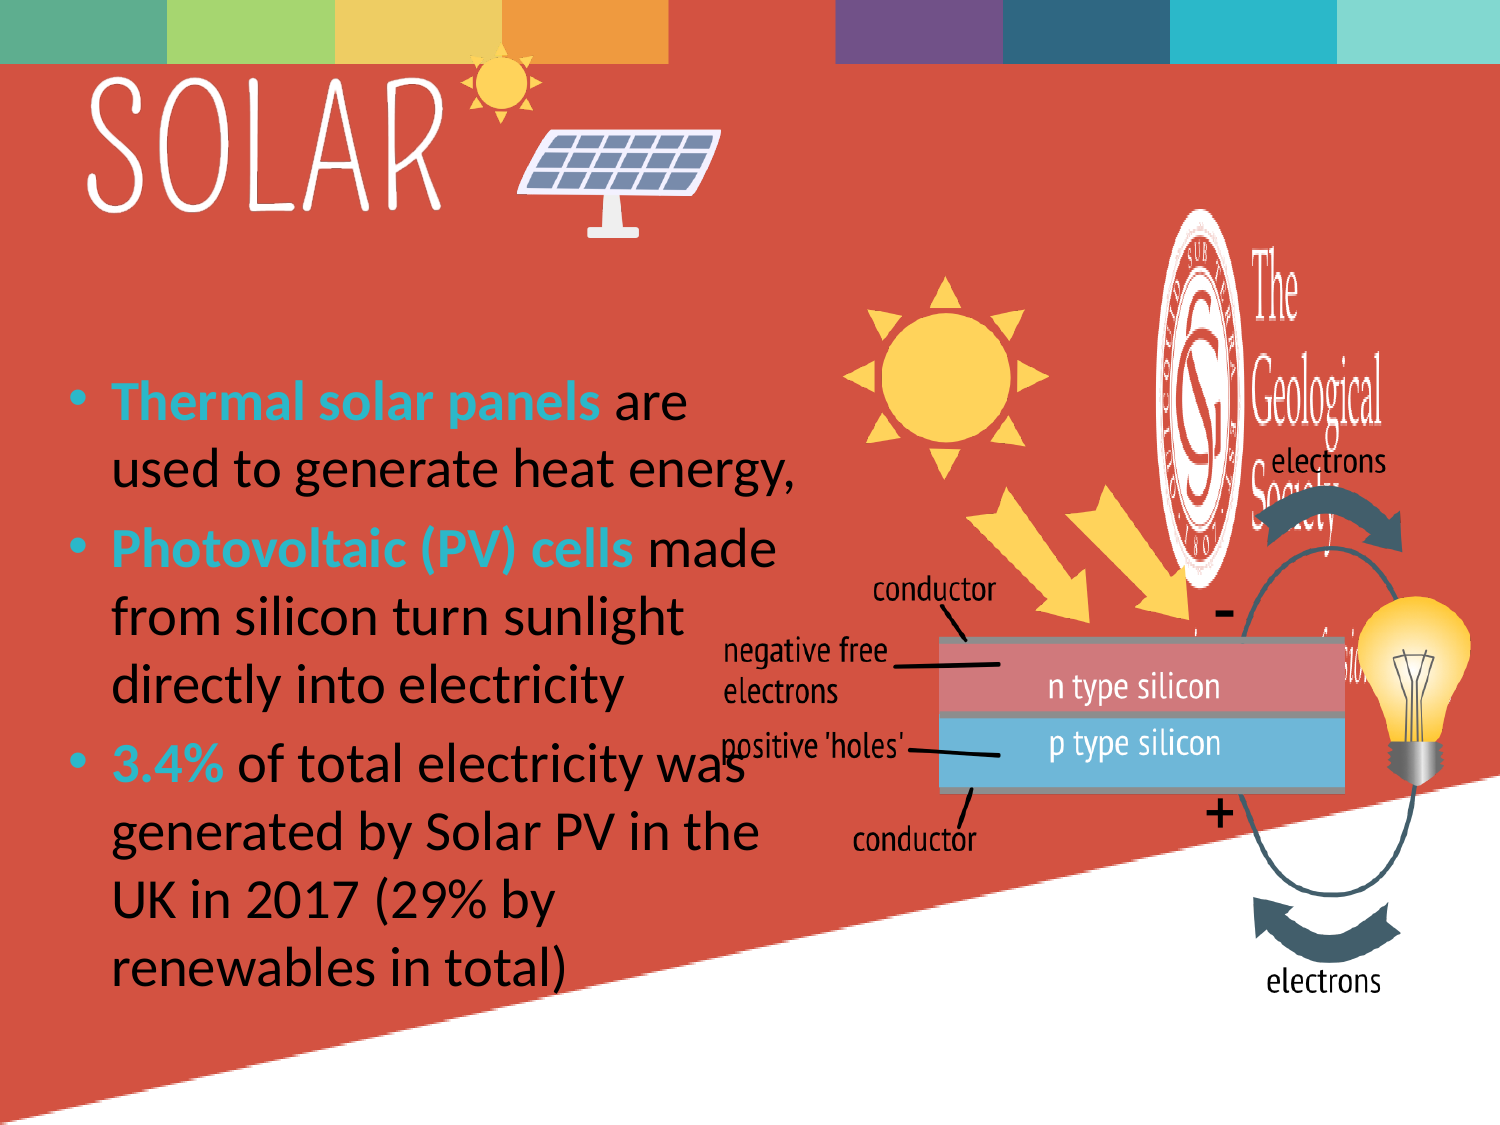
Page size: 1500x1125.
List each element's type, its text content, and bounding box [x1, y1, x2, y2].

picture [0, 0, 1500, 1125]
list Thermal solar panels are used to generate heat energy, Photovoltaic (PV) cells made from silicon turn sunlight directly into electricity 3.4% of total electricity was generated by Solar PV in the UK in 2017 (29% by renewables in total) [53, 364, 825, 1099]
